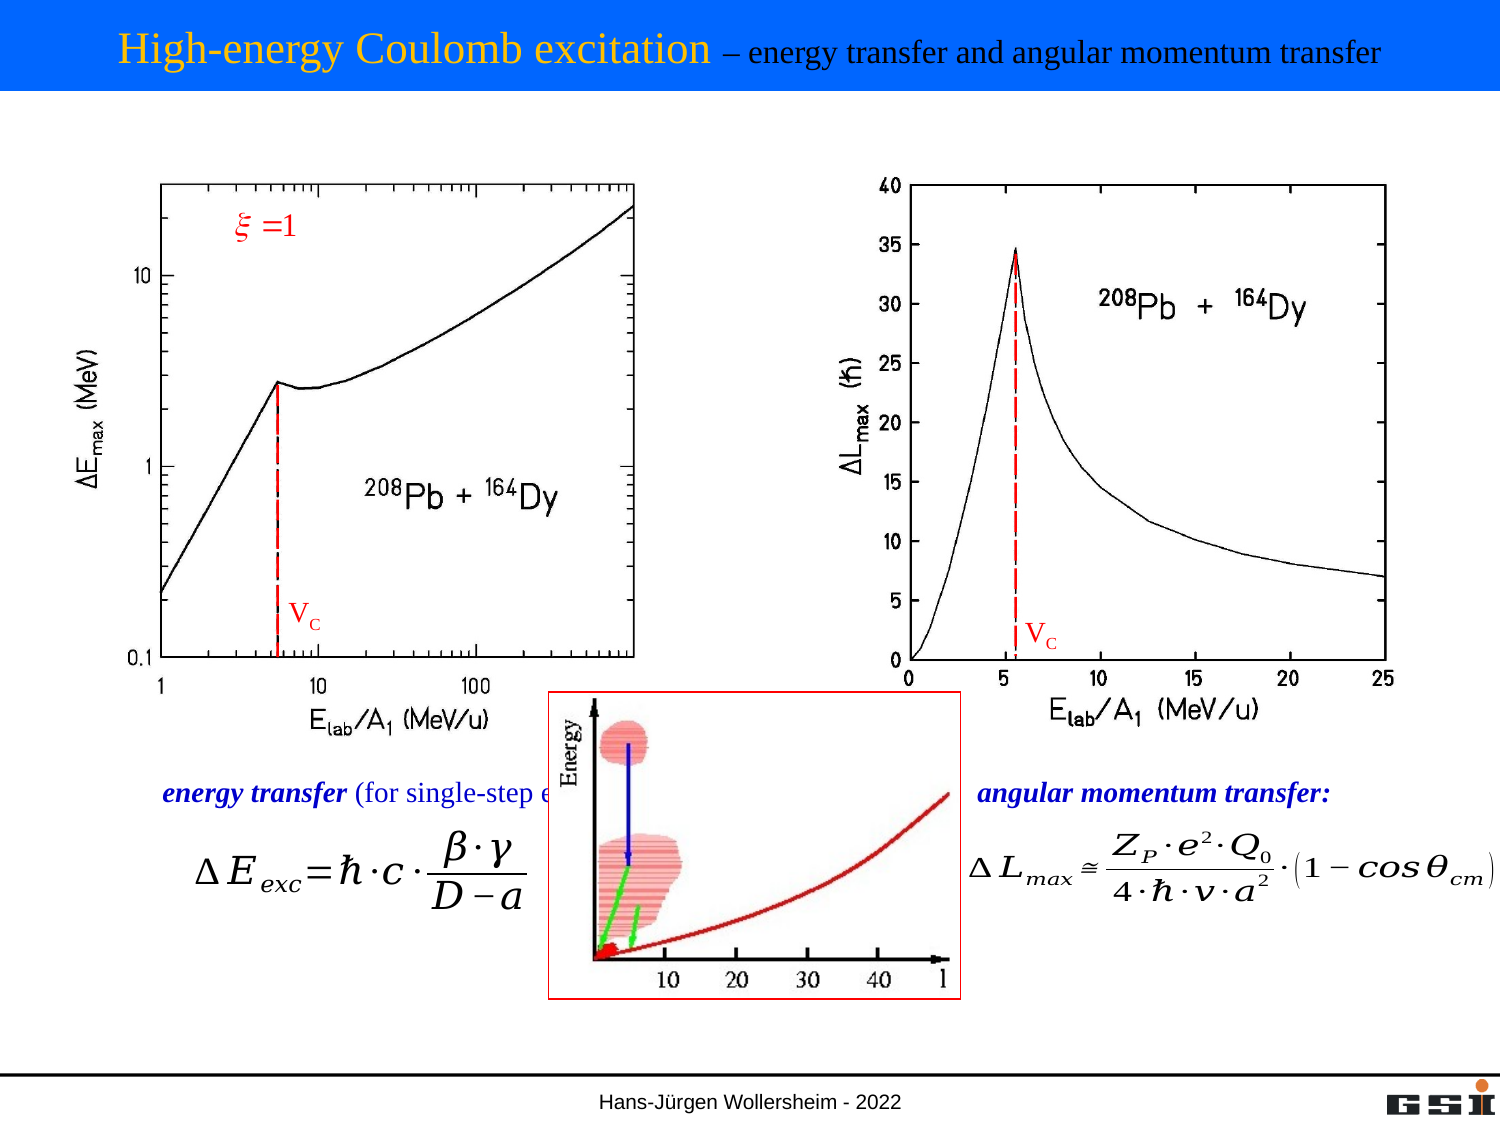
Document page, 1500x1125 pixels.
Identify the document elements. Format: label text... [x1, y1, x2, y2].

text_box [229, 206, 299, 249]
text_box angular momentum transfer: [966, 765, 1353, 816]
title High-energy Coulomb excitation – energy transfer and angular momentum transfer [0, 0, 1500, 91]
text_box energy transfer (for single-step excitation): [147, 765, 543, 816]
picture [59, 148, 1400, 999]
picture [1387, 1079, 1495, 1115]
